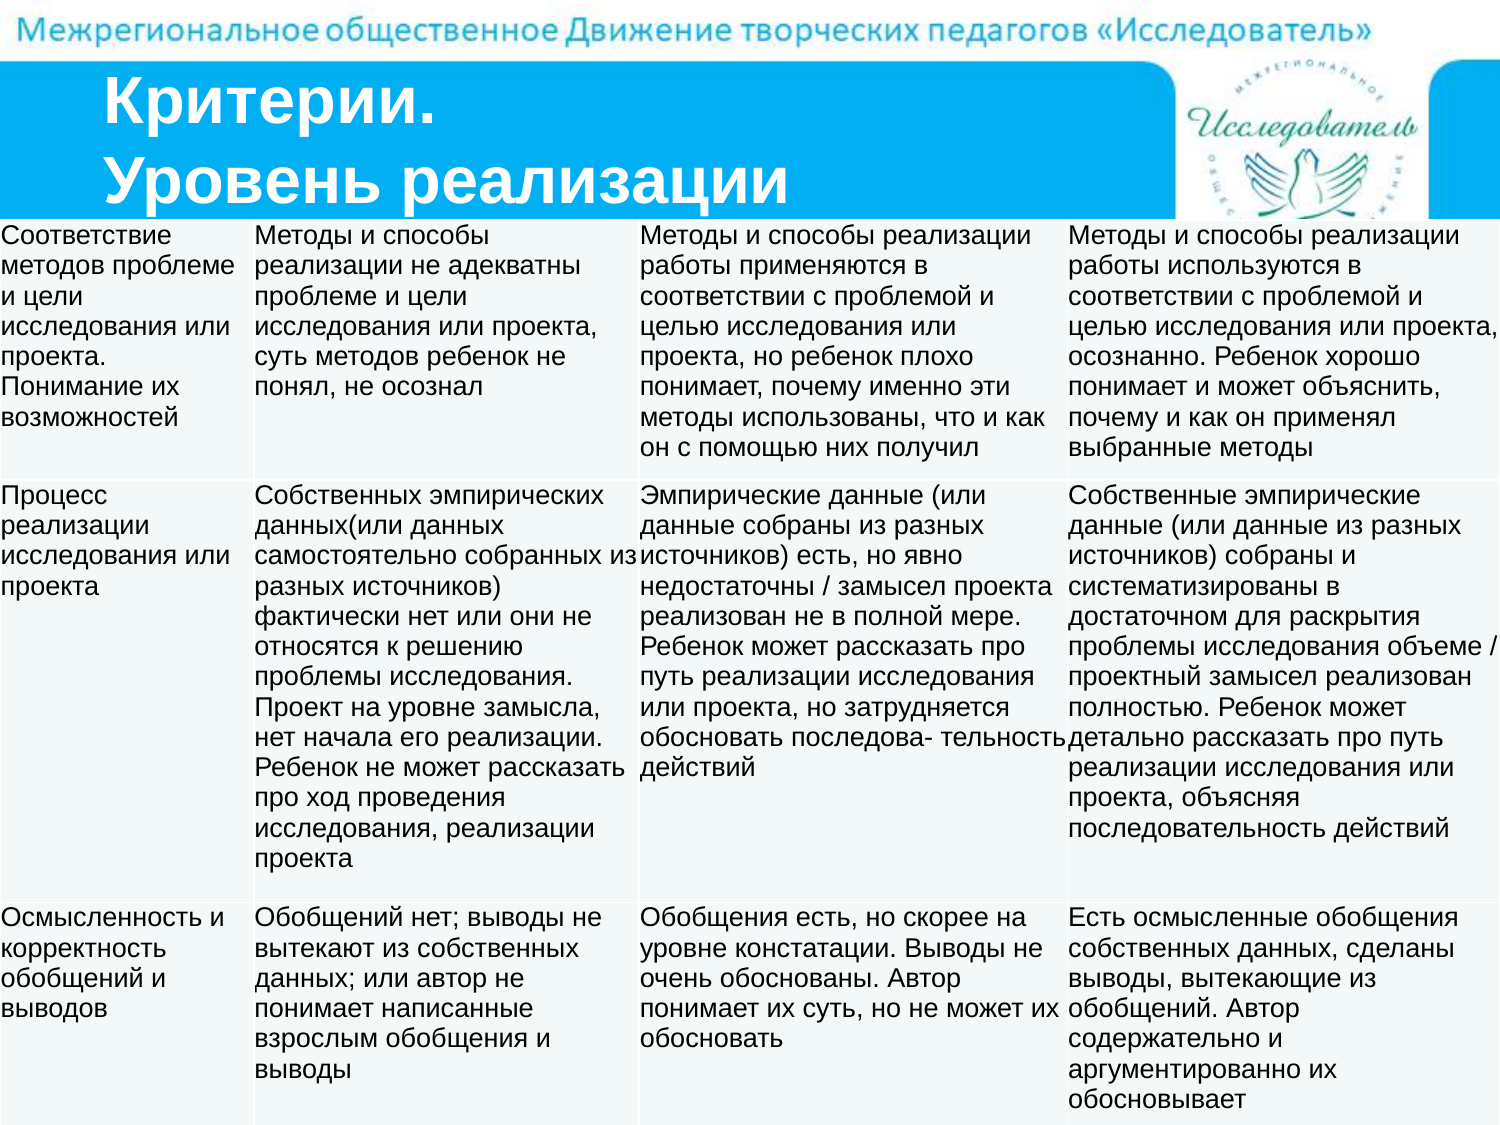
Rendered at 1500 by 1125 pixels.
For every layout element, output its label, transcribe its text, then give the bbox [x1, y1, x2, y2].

table_header Методы и способы реализации не адекватны проблеме и цели исследования или проекта, суть методов ребенок не понял, не осознал [255, 221, 638, 479]
table_cell Осмысленность и корректность обобщений и выводов [1, 903, 253, 1125]
title Критерии. Уровень реализации [88, 42, 1333, 219]
table_cell Эмпирические данные (или данные собраны из разных источников) есть, но явно недостаточны / замысел проекта реализован не в полной мере. Ребенок может рассказать про путь реализации исследования или проекта, но затрудняется обосновать последова- тельность действий [640, 481, 1067, 902]
table_cell Процесс реализации исследования или проекта [1, 481, 253, 902]
table_cell Собственные эмпирические данные (или данные из разных источников) собраны и систематизированы в достаточном для раскрытия проблемы исследования объеме / проектный замысел реализован полностью. Ребенок может детально рассказать про путь реализации исследования или проекта, объясняя последовательность действий [1068, 481, 1499, 902]
table_cell Есть осмысленные обобщения собственных данных, сделаны выводы, вытекающие из обобщений. Автор содержательно и аргументированно их обосновывает [1068, 903, 1499, 1125]
table_cell Собственных эмпирических данных(или данных самостоятельно собранных из разных источников) фактически нет или они не относятся к решению проблемы исследования. Проект на уровне замысла, нет начала его реализации. Ребенок не может рассказать про ход проведения исследования, реализации проекта [255, 481, 638, 902]
table_header Методы и способы реализации работы используются в соответствии с проблемой и целью исследования или проекта, осознанно. Ребенок хорошо понимает и может объяснить, почему и как он применял выбранные методы [1068, 221, 1499, 479]
table_cell Обобщения есть, но скорее на уровне констатации. Выводы не очень обоснованы. Автор понимает их суть, но не может их обосновать [640, 903, 1067, 1125]
table_header Соответствие методов проблеме и цели исследования или проекта. Понимание их возможностей [1, 221, 253, 479]
table_header Методы и способы реализации работы применяются в соответствии с проблемой и целью исследования или проекта, но ребенок плохо понимает, почему именно эти методы использованы, что и как он с помощью них получил [640, 221, 1067, 479]
picture [0, 0, 1500, 219]
table_cell Обобщений нет; выводы не вытекают из собственных данных; или автор не понимает написанные взрослым обобщения и выводы [255, 903, 638, 1125]
